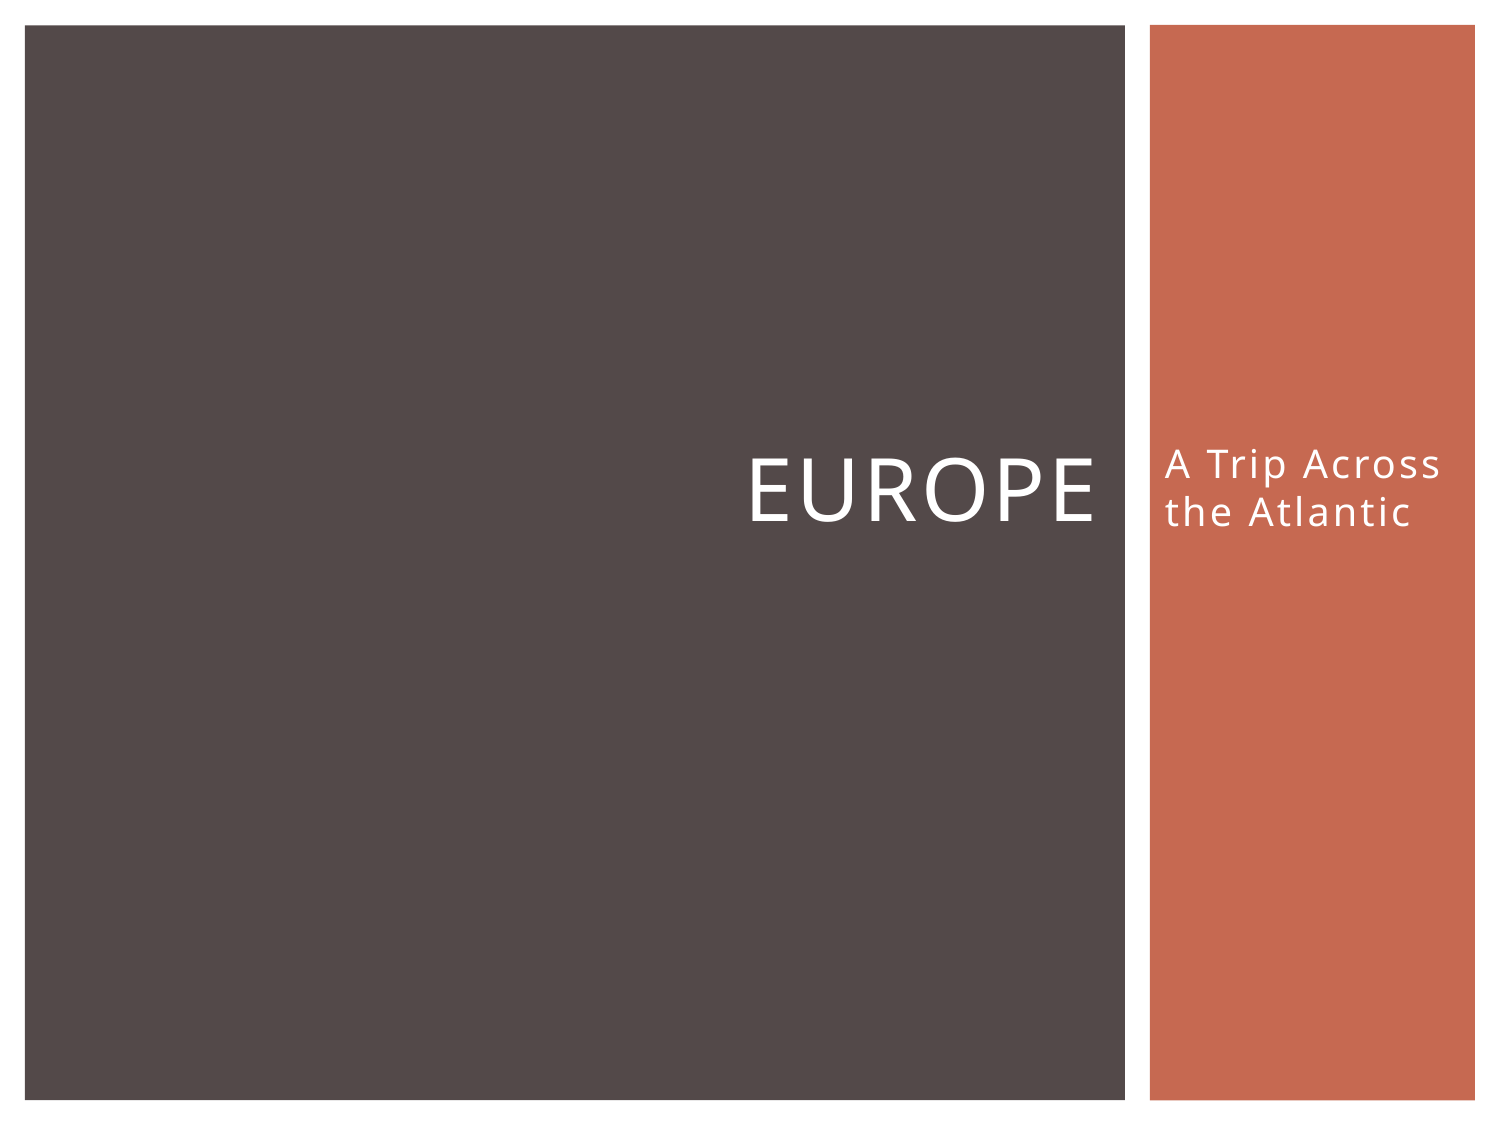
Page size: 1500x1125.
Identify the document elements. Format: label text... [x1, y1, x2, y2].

title Europe [75, 336, 1113, 637]
subtitle A Trip Across the Atlantic [1149, 336, 1475, 637]
